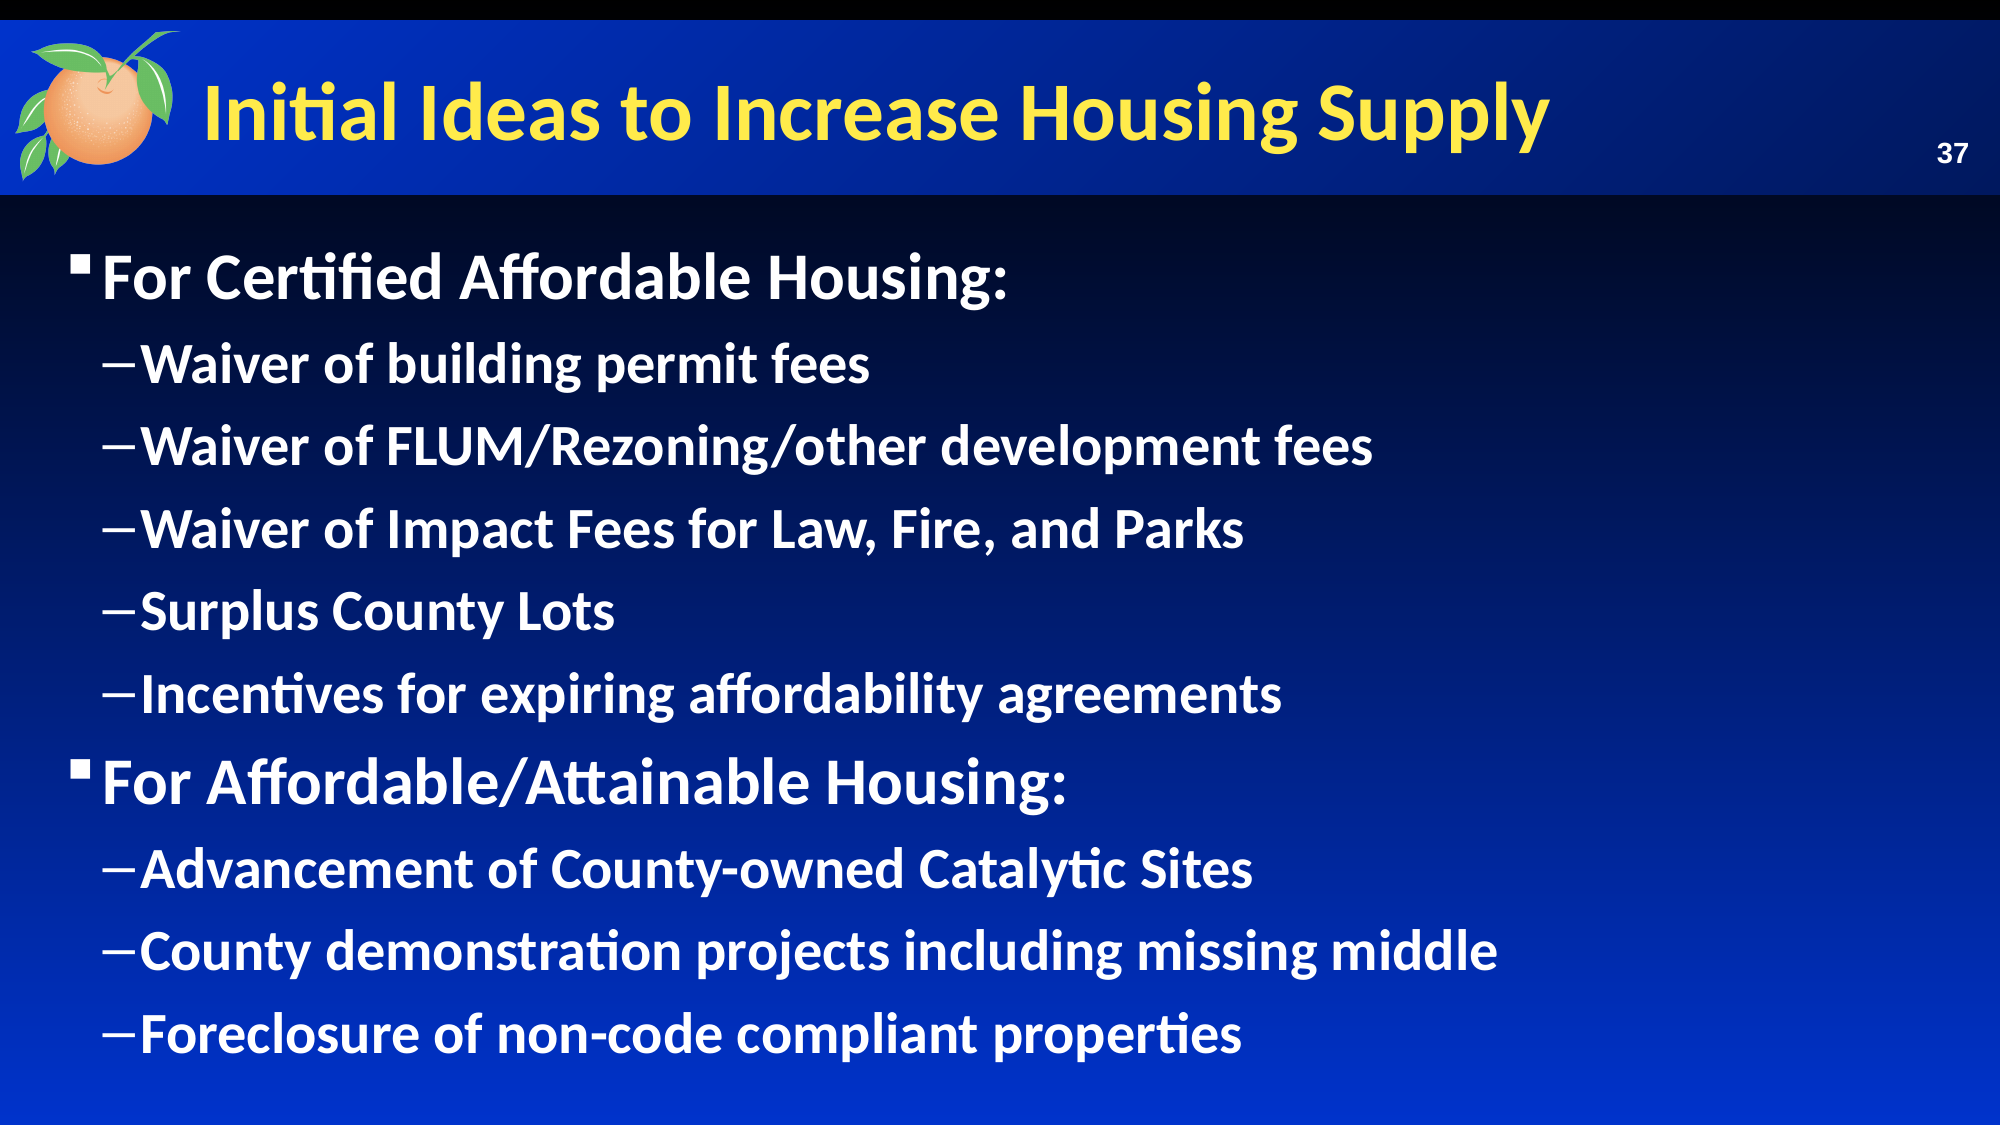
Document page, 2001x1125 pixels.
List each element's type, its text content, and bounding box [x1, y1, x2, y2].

slide_number 37 [1534, 122, 1985, 182]
title Initial Ideas to Increase Housing Supply [187, 45, 1945, 170]
list For Certified Affordable Housing: Waiver of building permit fees Waiver of FLUM/Rezoning/other development fees Waiver of Impact Fees for Law, Fire, and Parks Surplus County Lots Incentives for expiring affordability agreements For Affordable/Attainable Housing: Advancement of County-owned Catalytic Sites County demonstration projects including missing middle Foreclosure of non-code compliant properties [49, 224, 1967, 1101]
